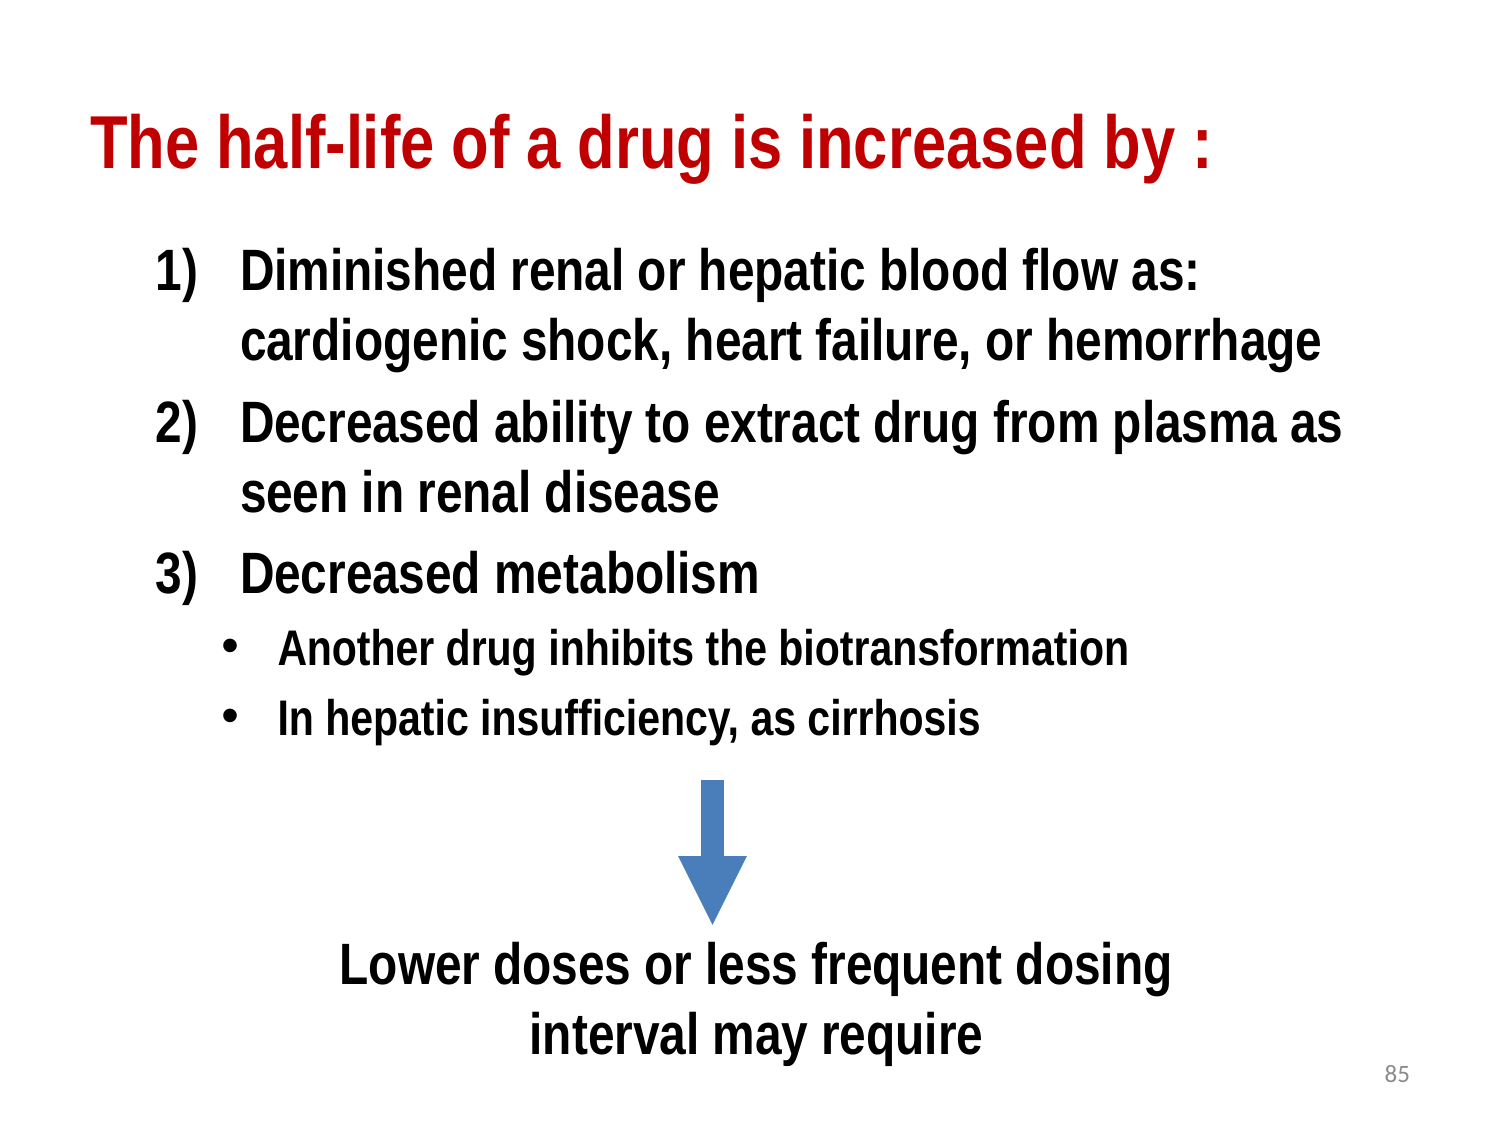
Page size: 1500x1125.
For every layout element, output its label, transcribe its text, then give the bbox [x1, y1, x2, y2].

slide_number 85 [1074, 1042, 1425, 1103]
text_box Lower doses or less frequent dosing interval may require [249, 918, 1263, 1074]
title The half-life of a drug is increased by : [75, 45, 1425, 224]
list Diminished renal or hepatic blood flow as: cardiogenic shock, heart failure, or hemorrhage Decreased ability to extract drug from plasma as seen in renal disease Decreased metabolism Another drug inhibits the biotransformation In hepatic insufficiency, as cirrhosis [75, 224, 1425, 781]
